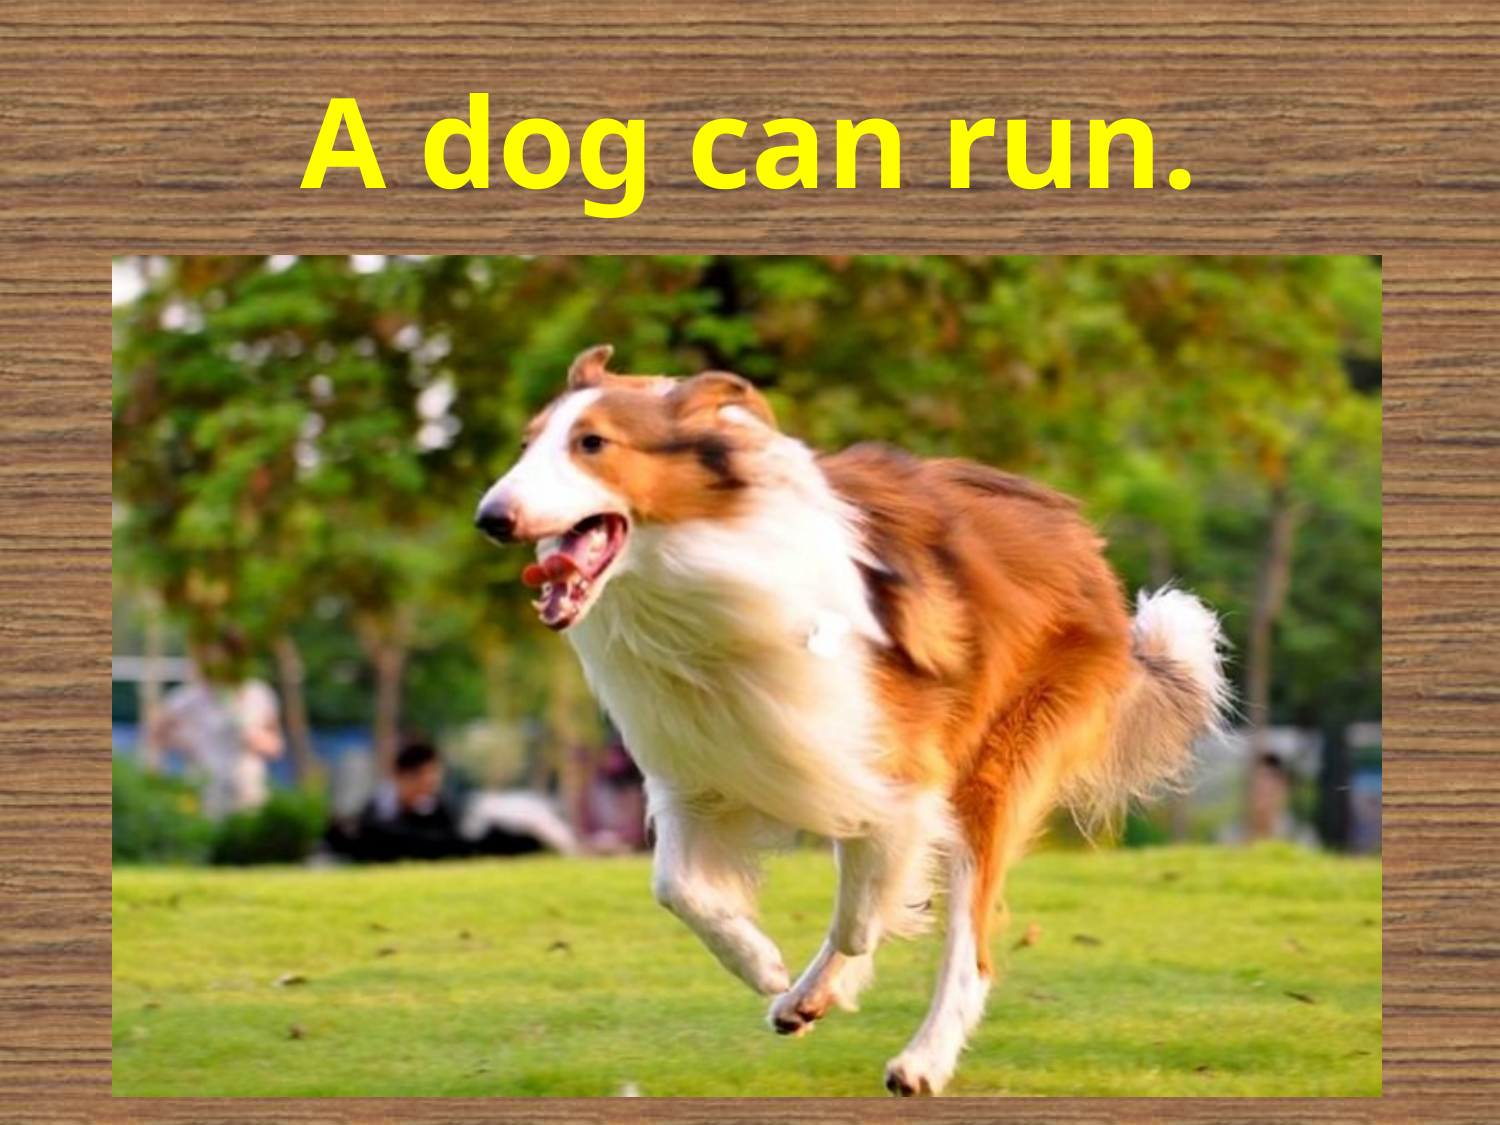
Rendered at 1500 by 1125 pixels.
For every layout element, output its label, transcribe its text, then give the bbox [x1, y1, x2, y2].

text_box They can climb a tree too! [0, 0, 1500, 1125]
title A dog can run. [75, 45, 1425, 232]
picture [111, 255, 1382, 1098]
